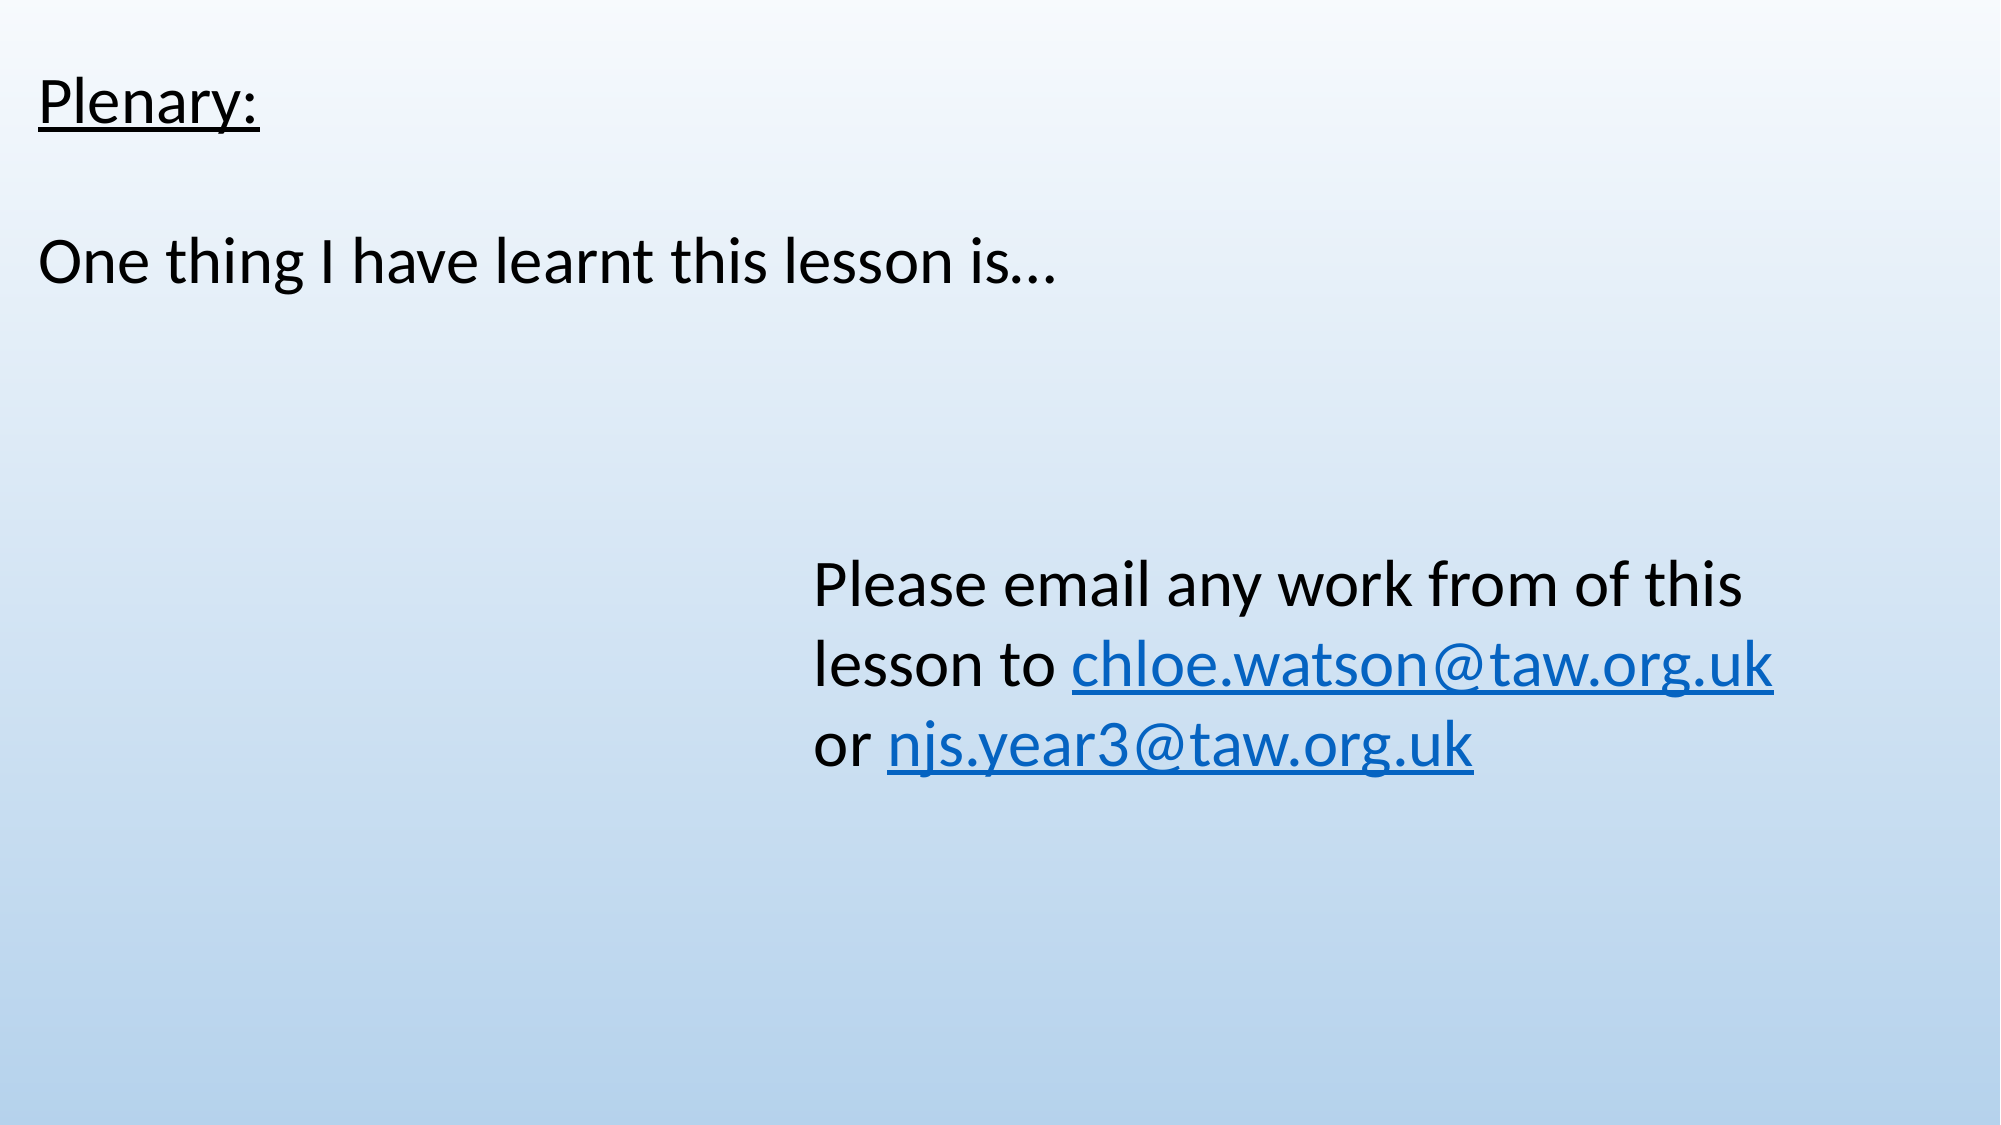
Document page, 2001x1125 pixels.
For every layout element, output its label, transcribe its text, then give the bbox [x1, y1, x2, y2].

text_box Plenary: One thing I have learnt this lesson is… [23, 49, 1137, 304]
text_box Please email any work from of this lesson to chloe.watson@taw.org.uk or njs.year3@taw.org.uk [799, 531, 1859, 787]
